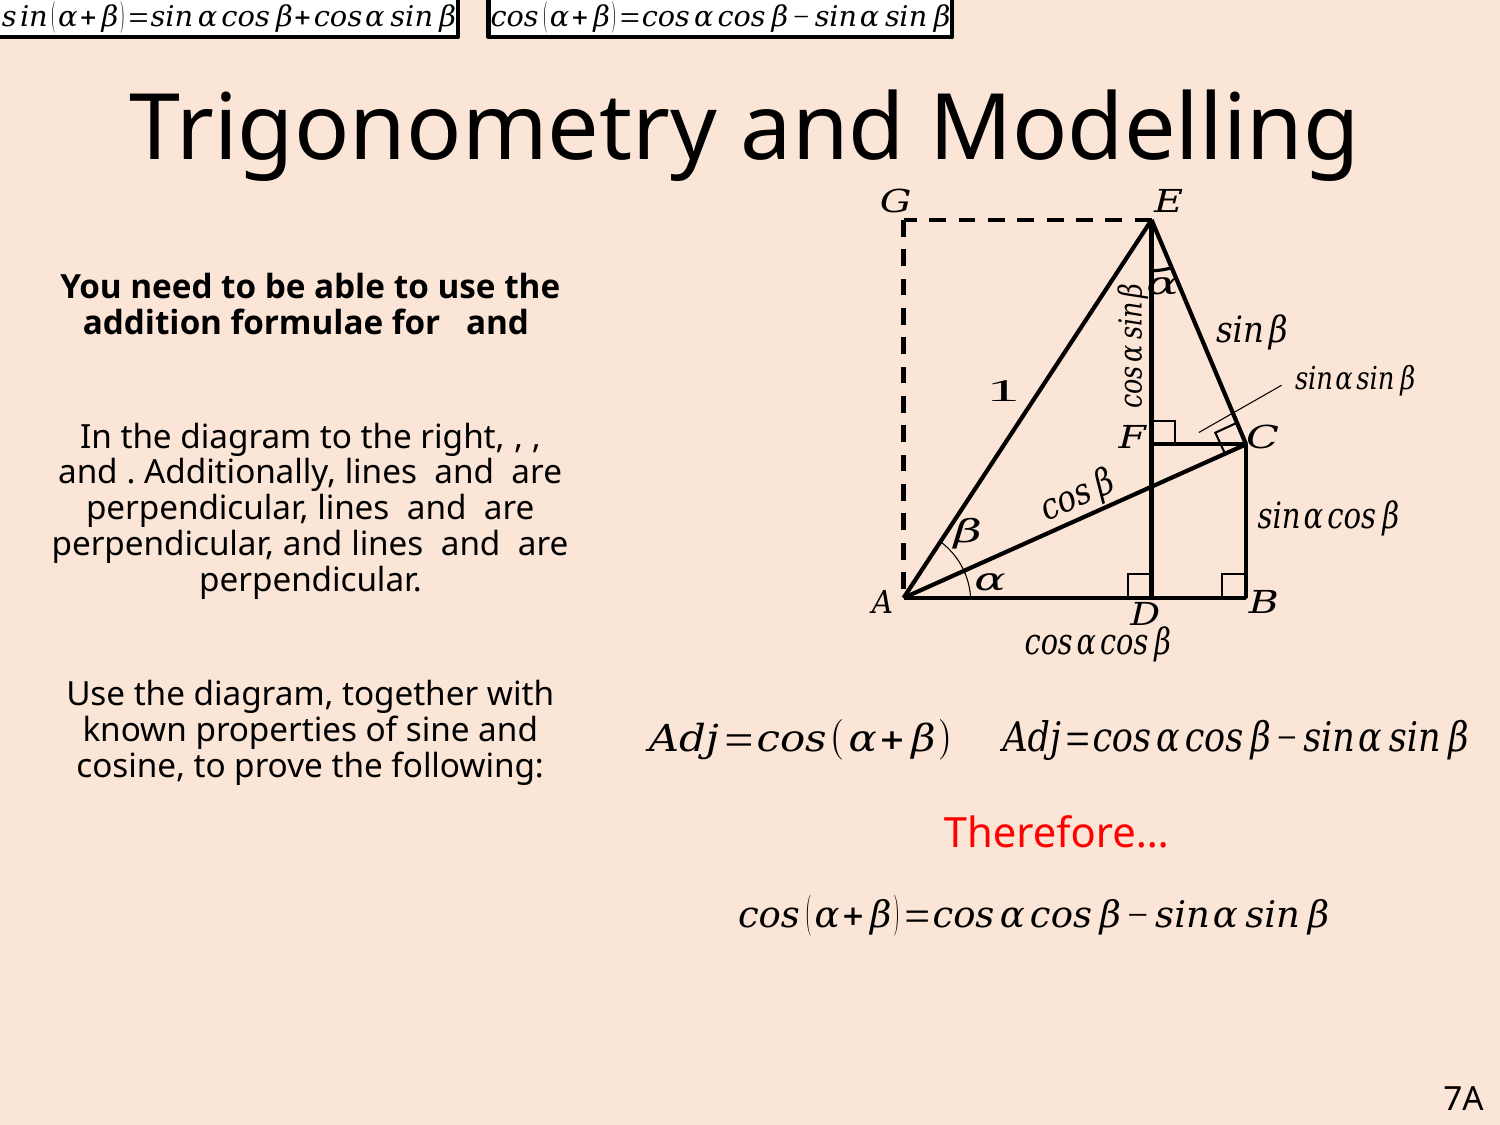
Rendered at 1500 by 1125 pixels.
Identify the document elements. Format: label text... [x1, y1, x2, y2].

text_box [903, 444, 1151, 597]
text_box 7A [1428, 1069, 1500, 1125]
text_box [904, 220, 1151, 444]
text_box Therefore… [868, 798, 1245, 864]
text_box [895, 592, 904, 603]
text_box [1152, 444, 1247, 597]
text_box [1198, 385, 1282, 433]
title Trigonometry and Modelling [98, 21, 1393, 239]
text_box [1152, 219, 1247, 444]
